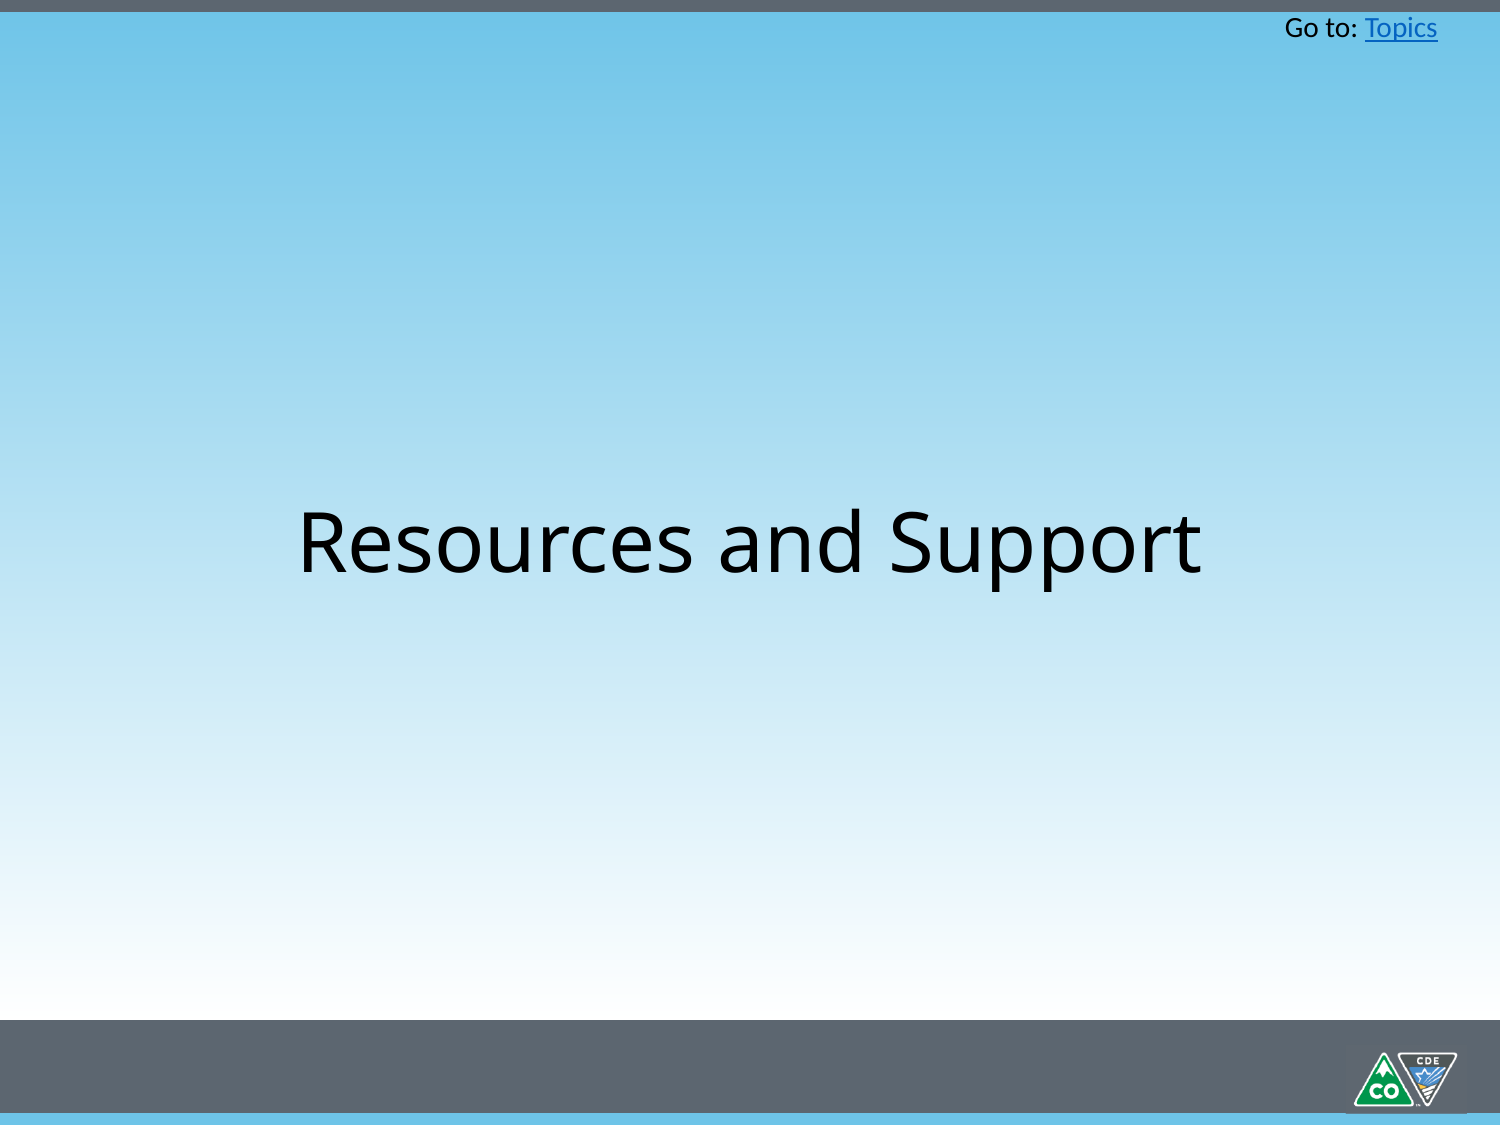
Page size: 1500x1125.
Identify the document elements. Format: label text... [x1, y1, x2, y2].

text_box Go to: Topics [1274, 3, 1500, 49]
text_box [462, 0, 1500, 201]
picture [1345, 1044, 1467, 1114]
list Resources and Support [103, 374, 1397, 716]
